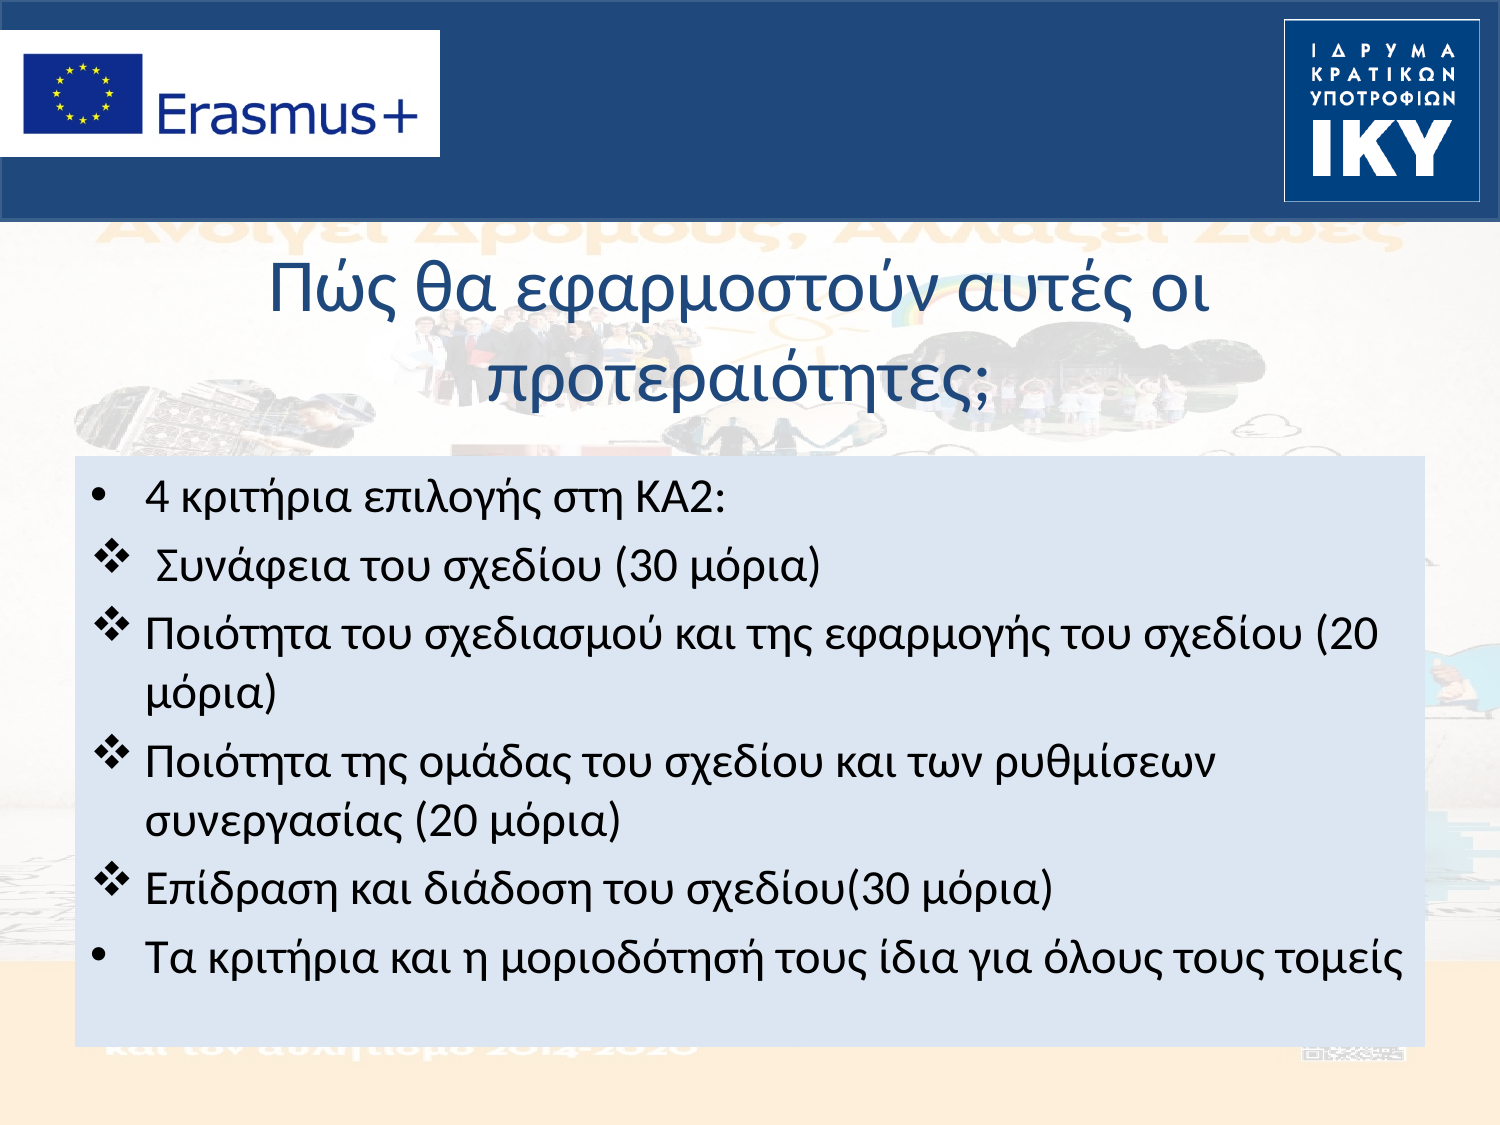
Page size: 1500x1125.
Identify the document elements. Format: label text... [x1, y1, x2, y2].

title Πώς θα εφαρμοστούν αυτές οι προτεραιότητες; [64, 243, 1415, 409]
picture [0, 30, 440, 157]
picture [1283, 18, 1480, 202]
text_box [0, 0, 1500, 222]
list 4 κριτήρια επιλογής στη ΚΑ2: Συνάφεια του σχεδίου (30 μόρια) Ποιότητα του σχεδιασμού και της εφαρμογής του σχεδίου (20 μόρια) Ποιότητα της ομάδας του σχεδίου και των ρυθμίσεων συνεργασίας (20 μόρια) Επίδραση και διάδοση του σχεδίου(30 μόρια) Τα κριτήρια και η μοριοδότησή τους ίδια για όλους τους τομείς [75, 456, 1425, 1047]
